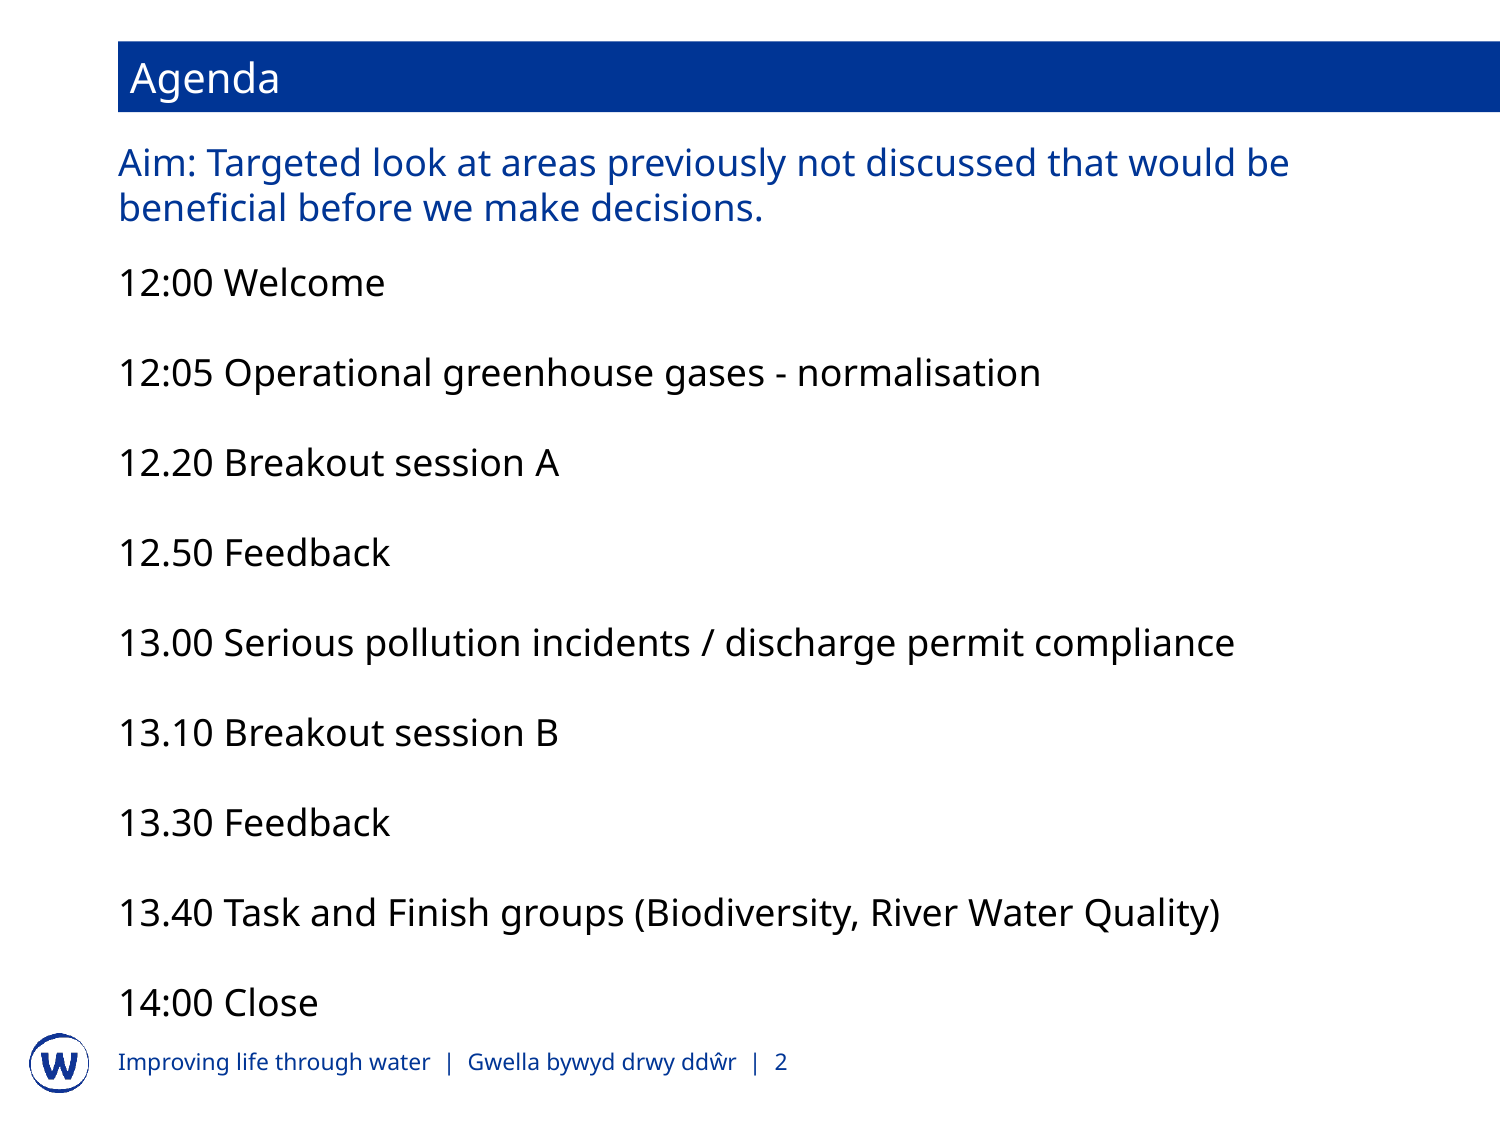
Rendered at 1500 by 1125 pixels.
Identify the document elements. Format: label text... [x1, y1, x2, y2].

list Agenda [118, 41, 1500, 113]
picture [29, 1033, 89, 1093]
list Aim: Targeted look at areas previously not discussed that would be beneficial before we make decisions. ​ 12:00 Welcome​ 12:05 Operational greenhouse gases - normalisation​ 12.20 Breakout session​ A 12.50 Feedback​ 13.00 Serious pollution incidents / discharge permit compliance​ 13.10 Breakout session B 13.30 Feedback 13.40 Task and Finish groups (Biodiversity, River Water Quality) 14:00 Close [118, 139, 1418, 1029]
